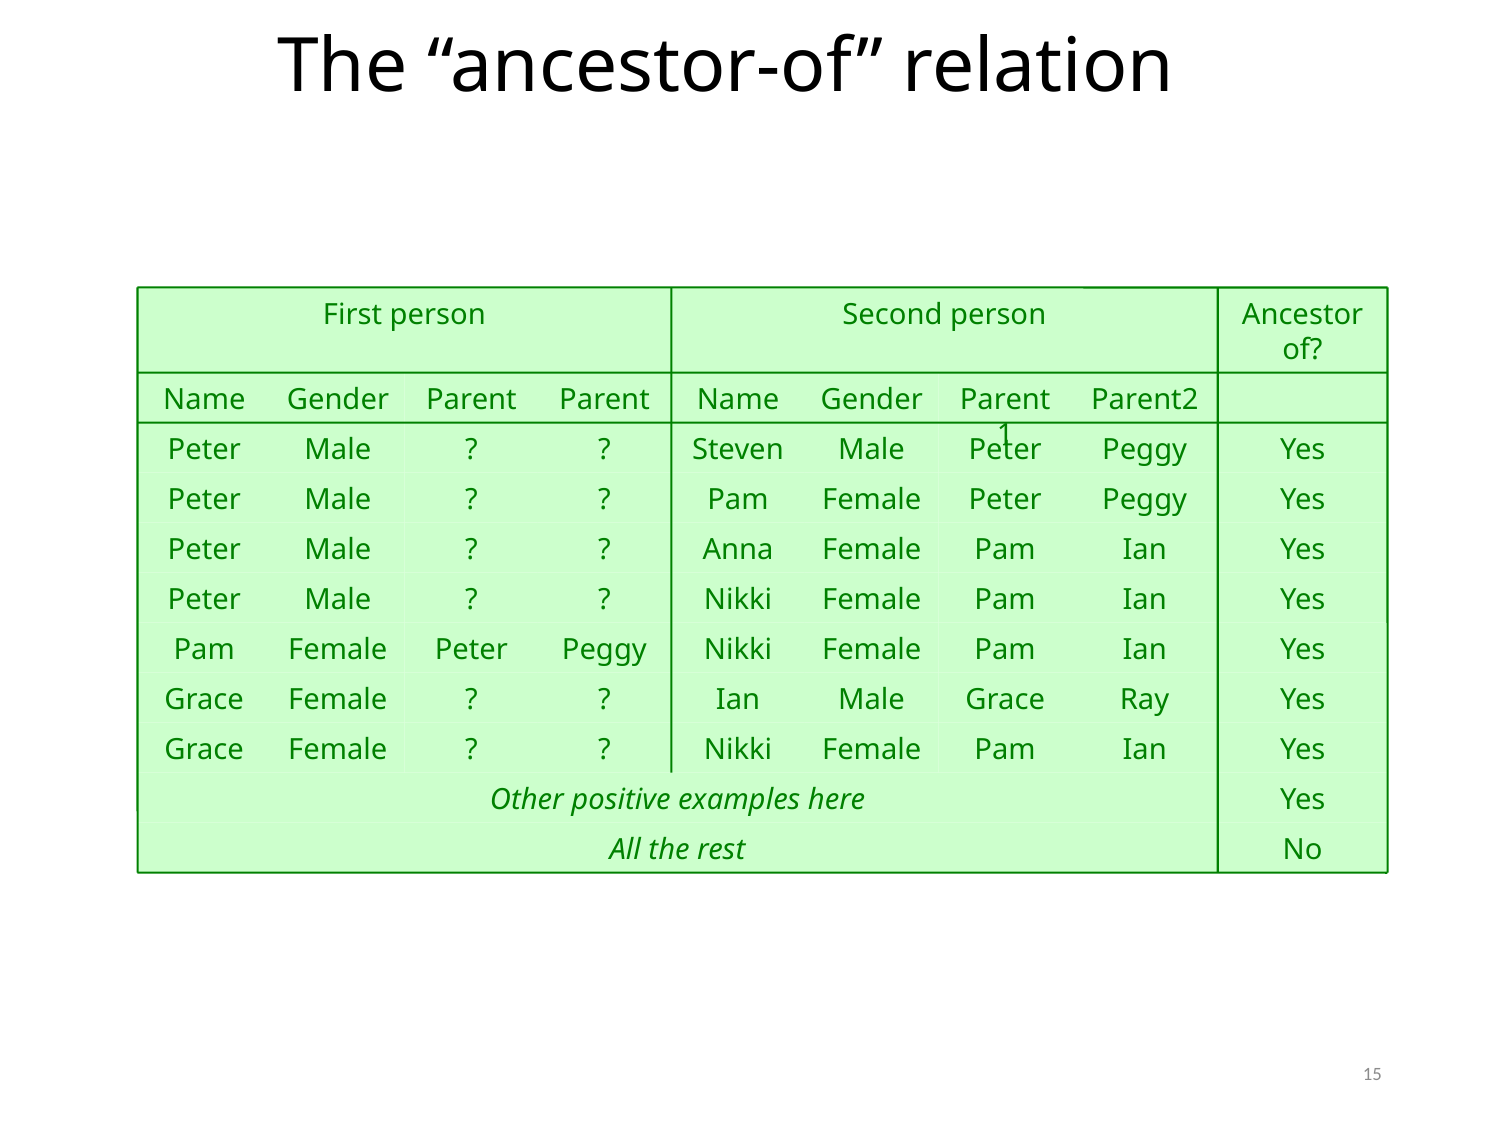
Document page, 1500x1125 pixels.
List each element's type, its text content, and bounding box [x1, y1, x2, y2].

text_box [137, 287, 1388, 873]
slide_number 15 [1059, 1042, 1397, 1103]
title The “ancestor-of” relation [262, 0, 1500, 148]
